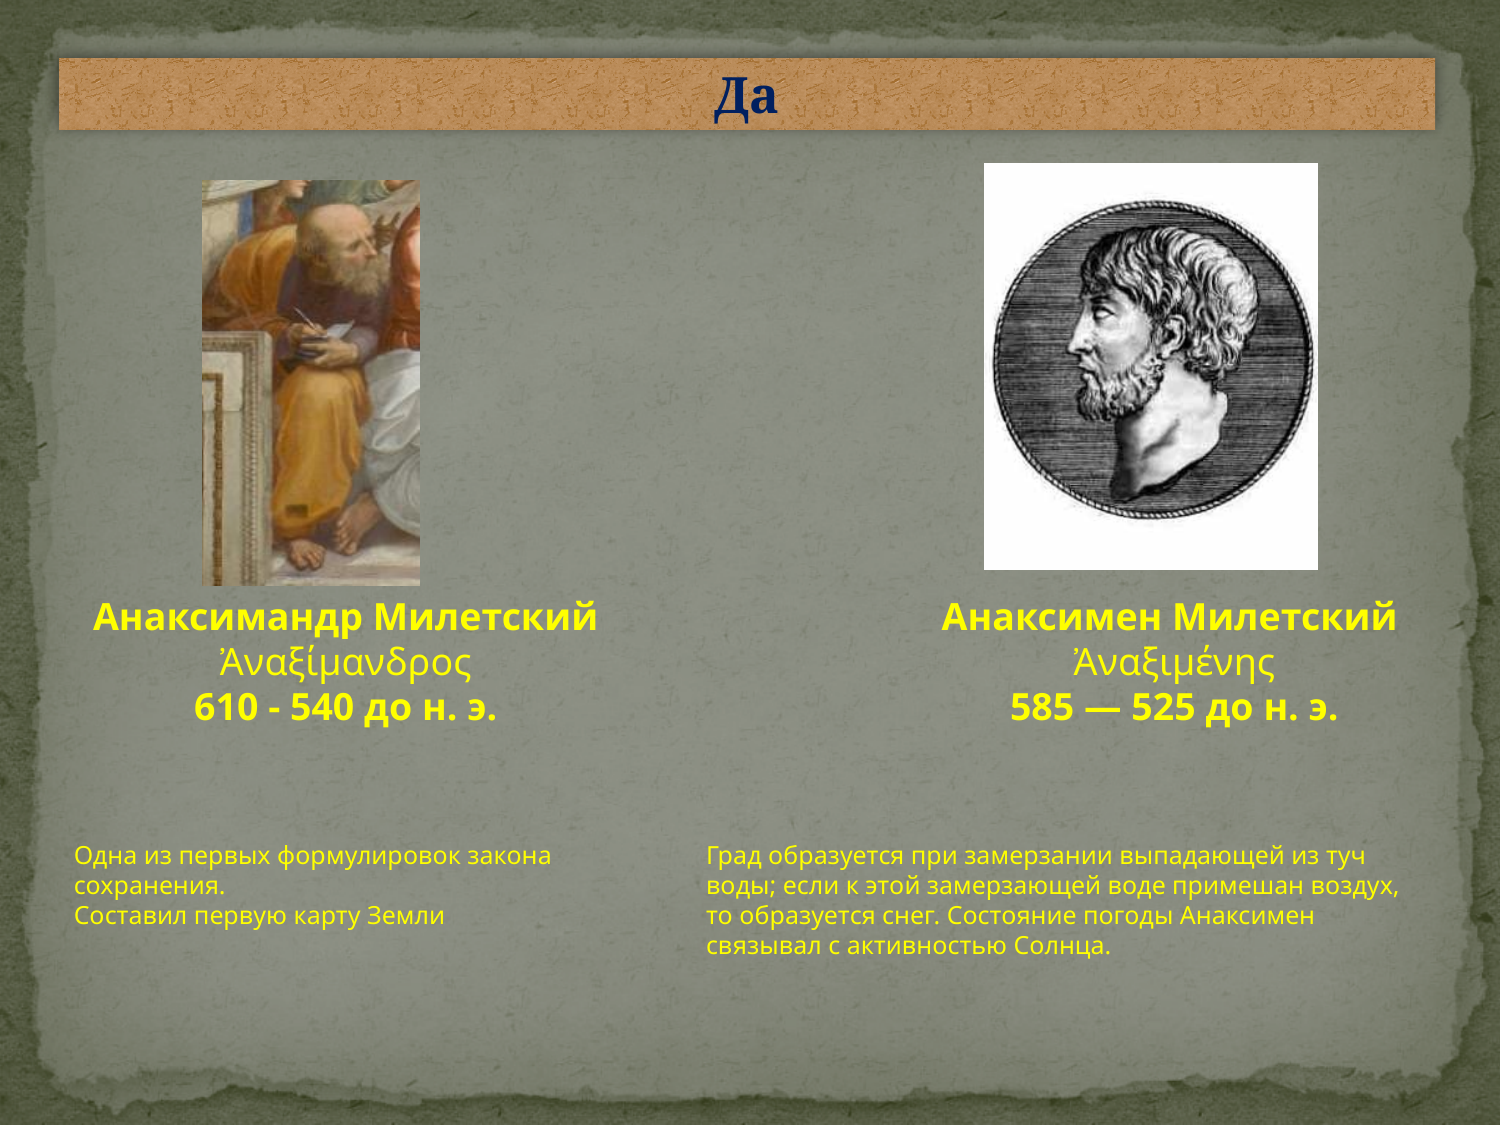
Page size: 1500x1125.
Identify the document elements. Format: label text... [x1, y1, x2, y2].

text_box Град образуется при замерзании выпадающей из туч воды; если к этой замерзающей воде примешан воздух, то образуется снег. Состояние погоды Анаксимен связывал с активностью Солнца. [691, 832, 1442, 968]
text_box Анаксимандр Милетский Ἀναξίμανδρος 610 - 540 до н. э. [58, 585, 633, 736]
picture [202, 180, 420, 586]
text_box Да [59, 58, 1436, 130]
text_box Анаксимен Милетский Ἀναξιμένης 585 — 525 до н. э. [914, 585, 1436, 736]
text_box Одна из первых формулировок закона сохранения. Составил первую карту Земли [58, 832, 633, 938]
picture [984, 163, 1318, 570]
